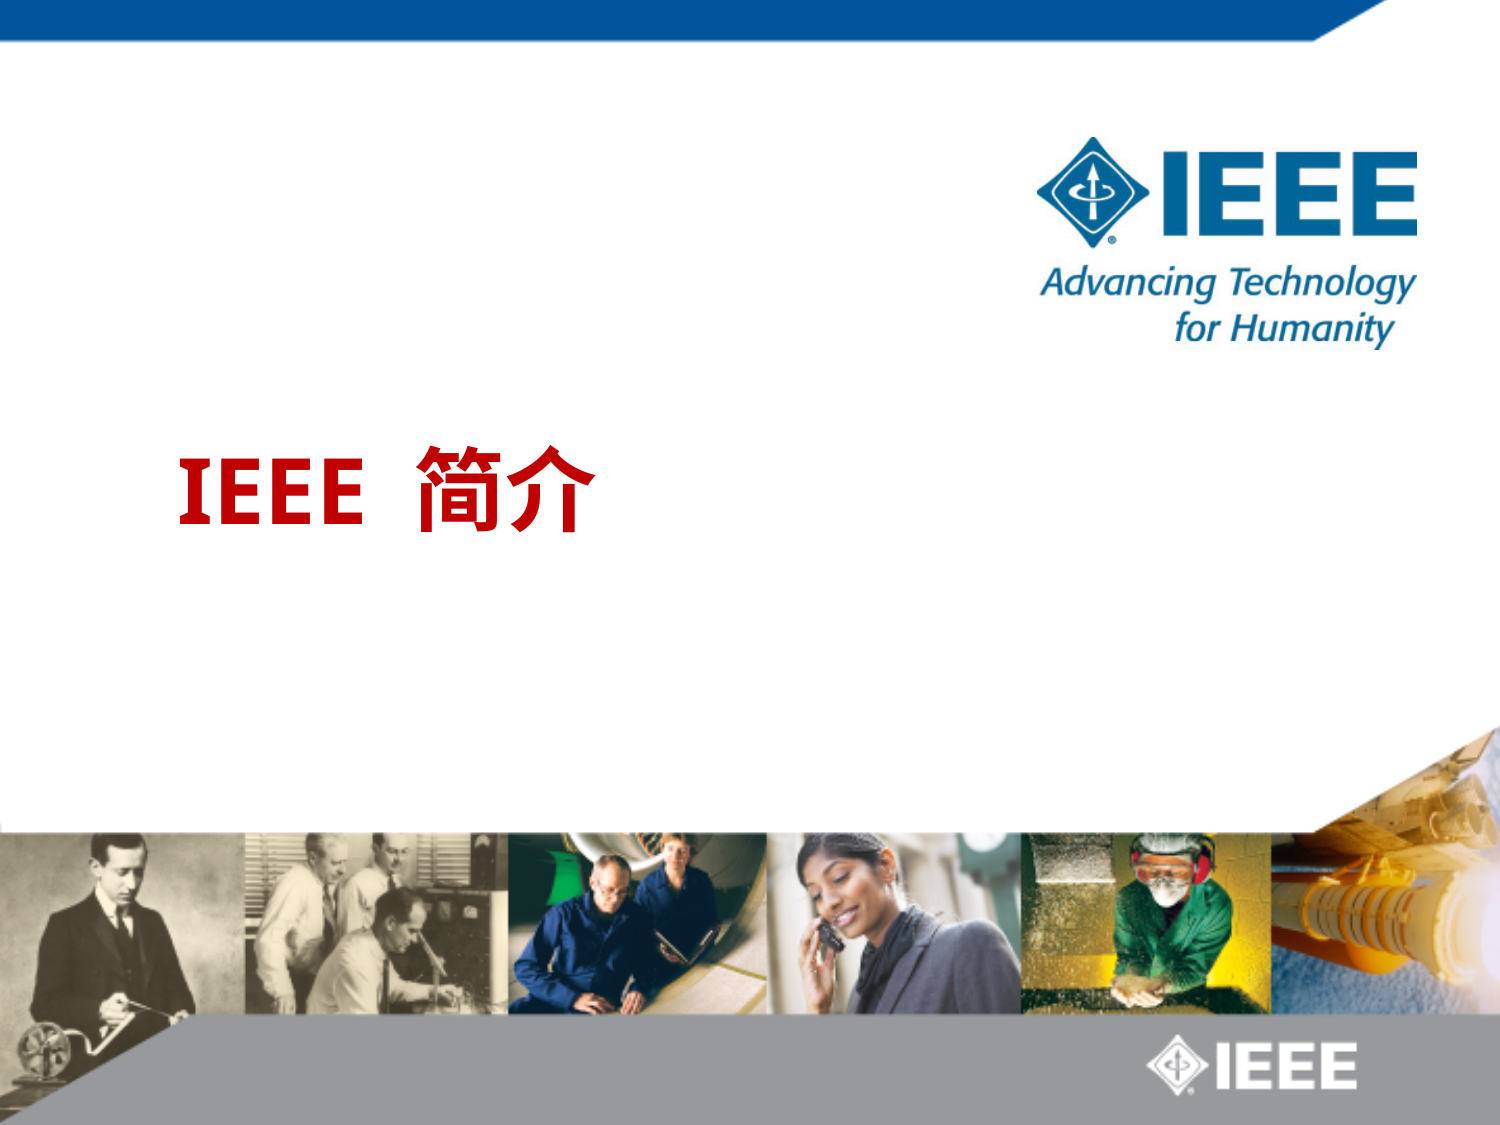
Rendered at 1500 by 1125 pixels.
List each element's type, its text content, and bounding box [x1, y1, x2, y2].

title IEEE 简介 [162, 437, 1426, 551]
picture [0, 0, 1500, 1125]
